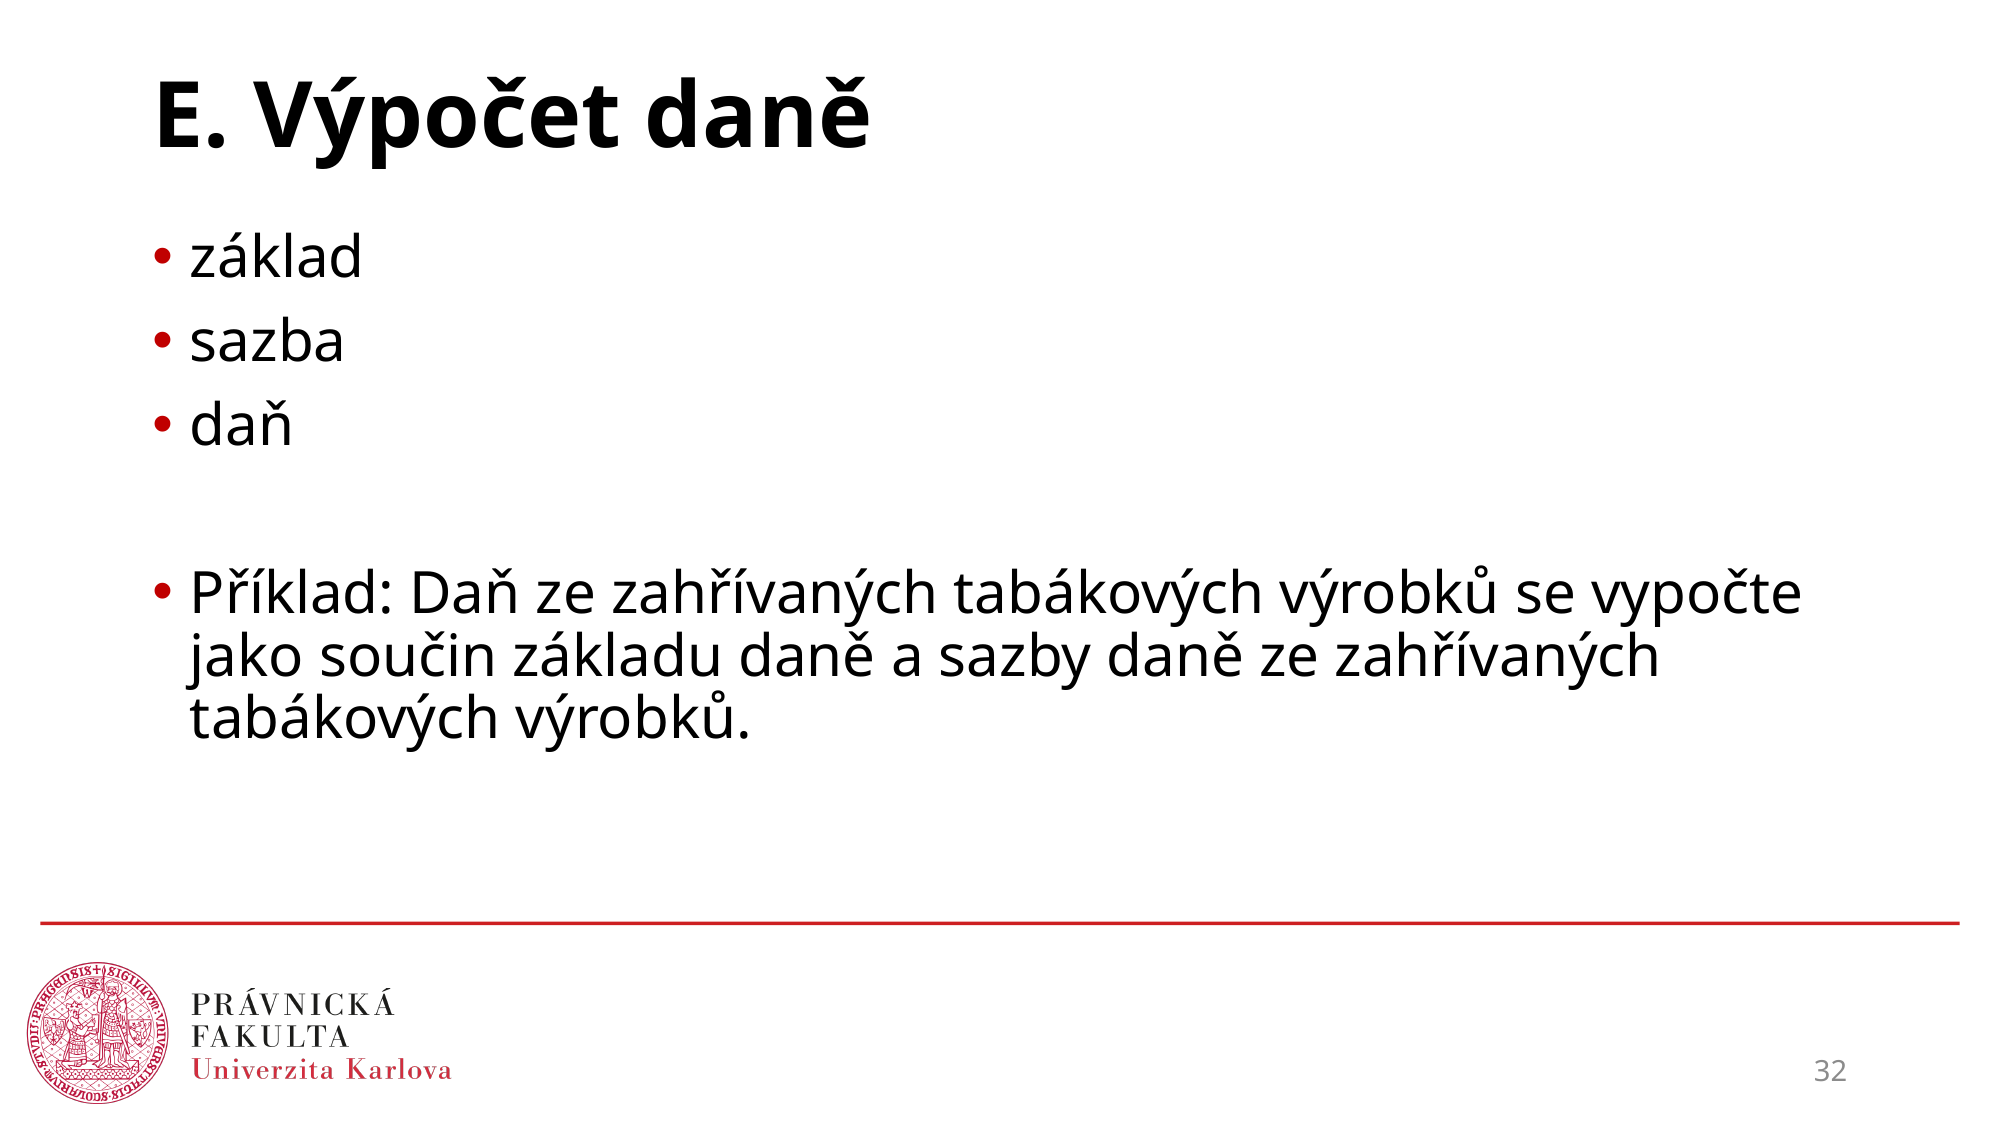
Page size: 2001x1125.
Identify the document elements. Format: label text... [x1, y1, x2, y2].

slide_number 32 [1412, 1042, 1863, 1103]
list základ sazba daň Příklad: Daň ze zahřívaných tabákových výrobků se vypočte jako součin základu daně a sazby daně ze zahřívaných tabákových výrobků. [137, 220, 1863, 905]
picture [26, 962, 452, 1104]
title E. Výpočet daně [137, 2, 1863, 220]
